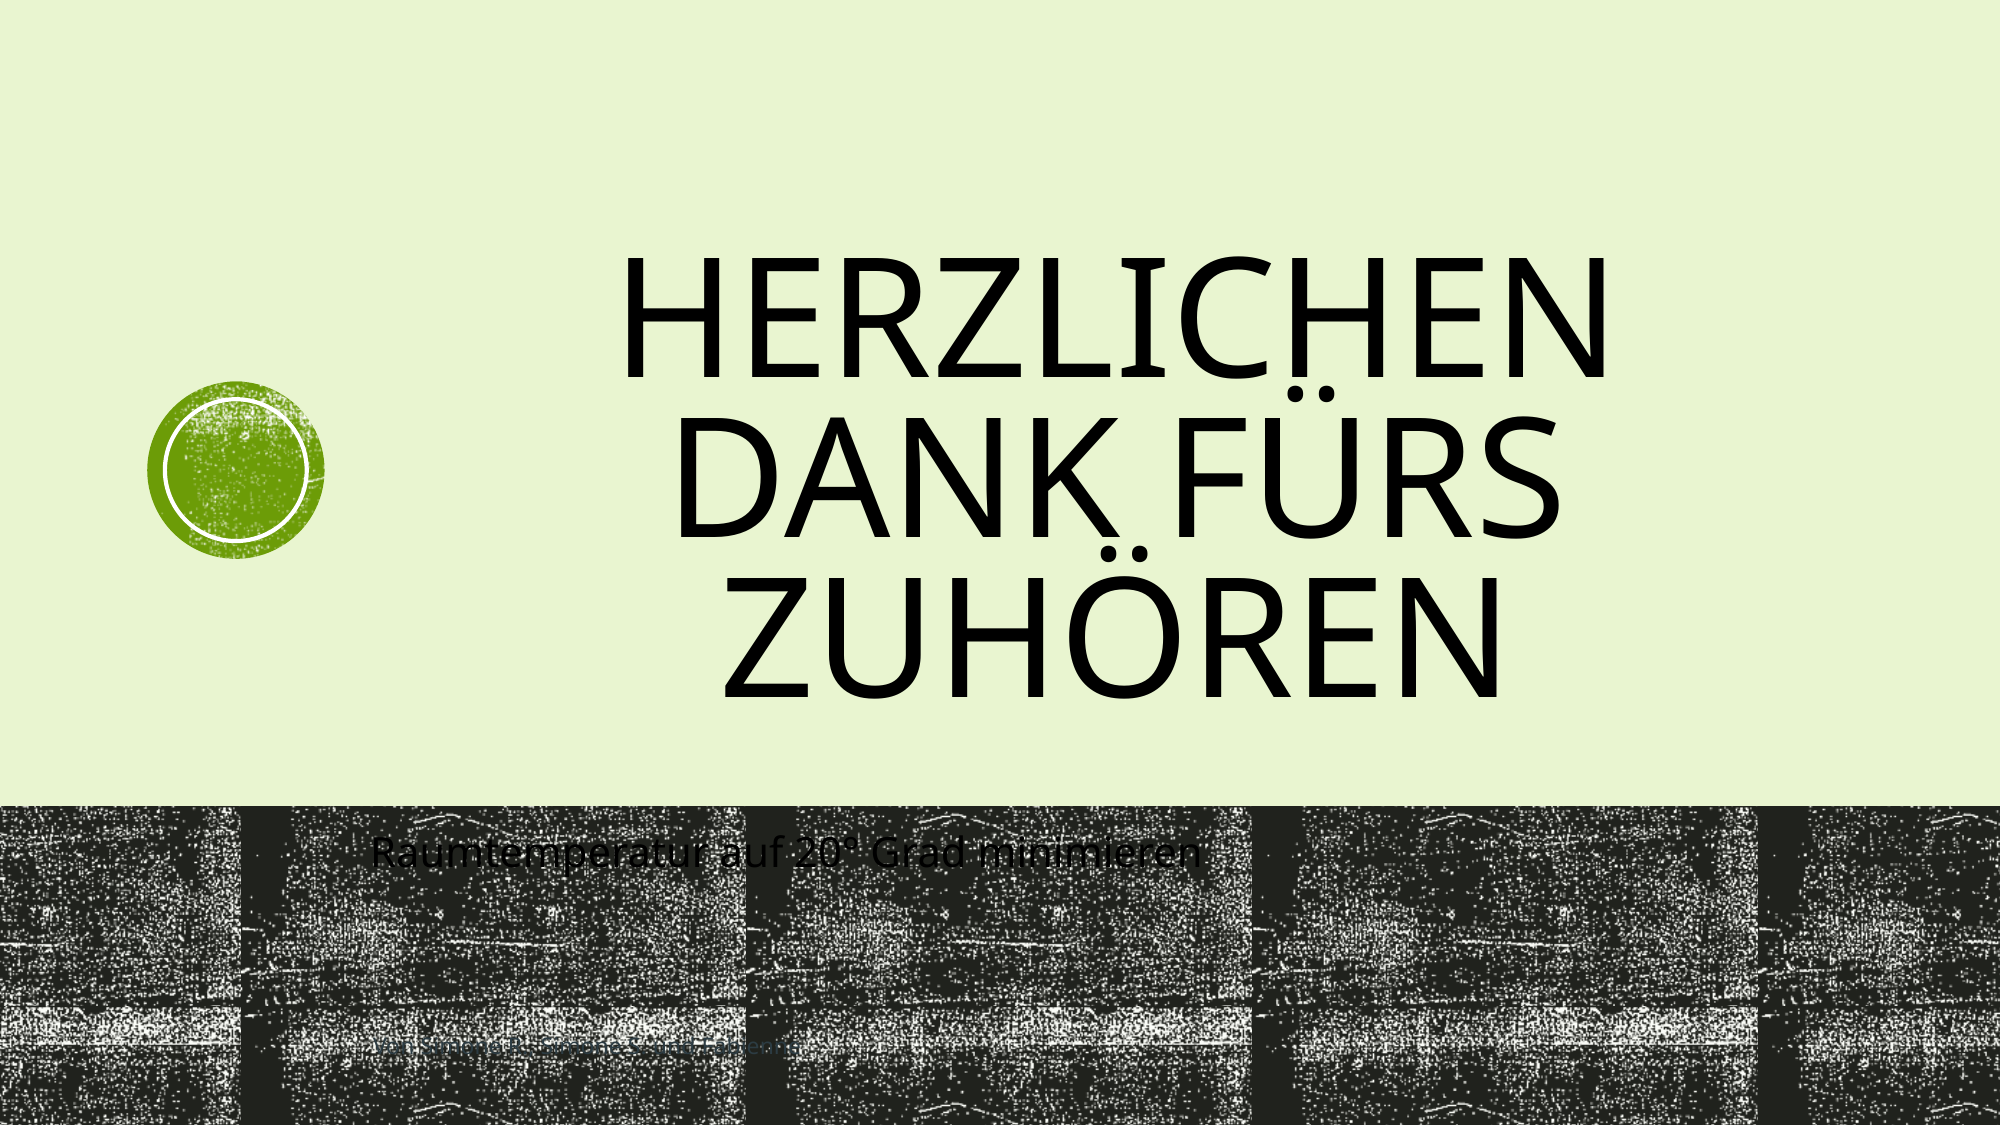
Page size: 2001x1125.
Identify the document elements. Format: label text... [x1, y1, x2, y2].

list Raumtemperatur auf 20° Grad minimieren [355, 823, 1841, 999]
title Herzlichen dank fürs zuhören [355, 201, 1878, 779]
footer Von Simone R., Simone S. und Fabienne [358, 1028, 1397, 1089]
